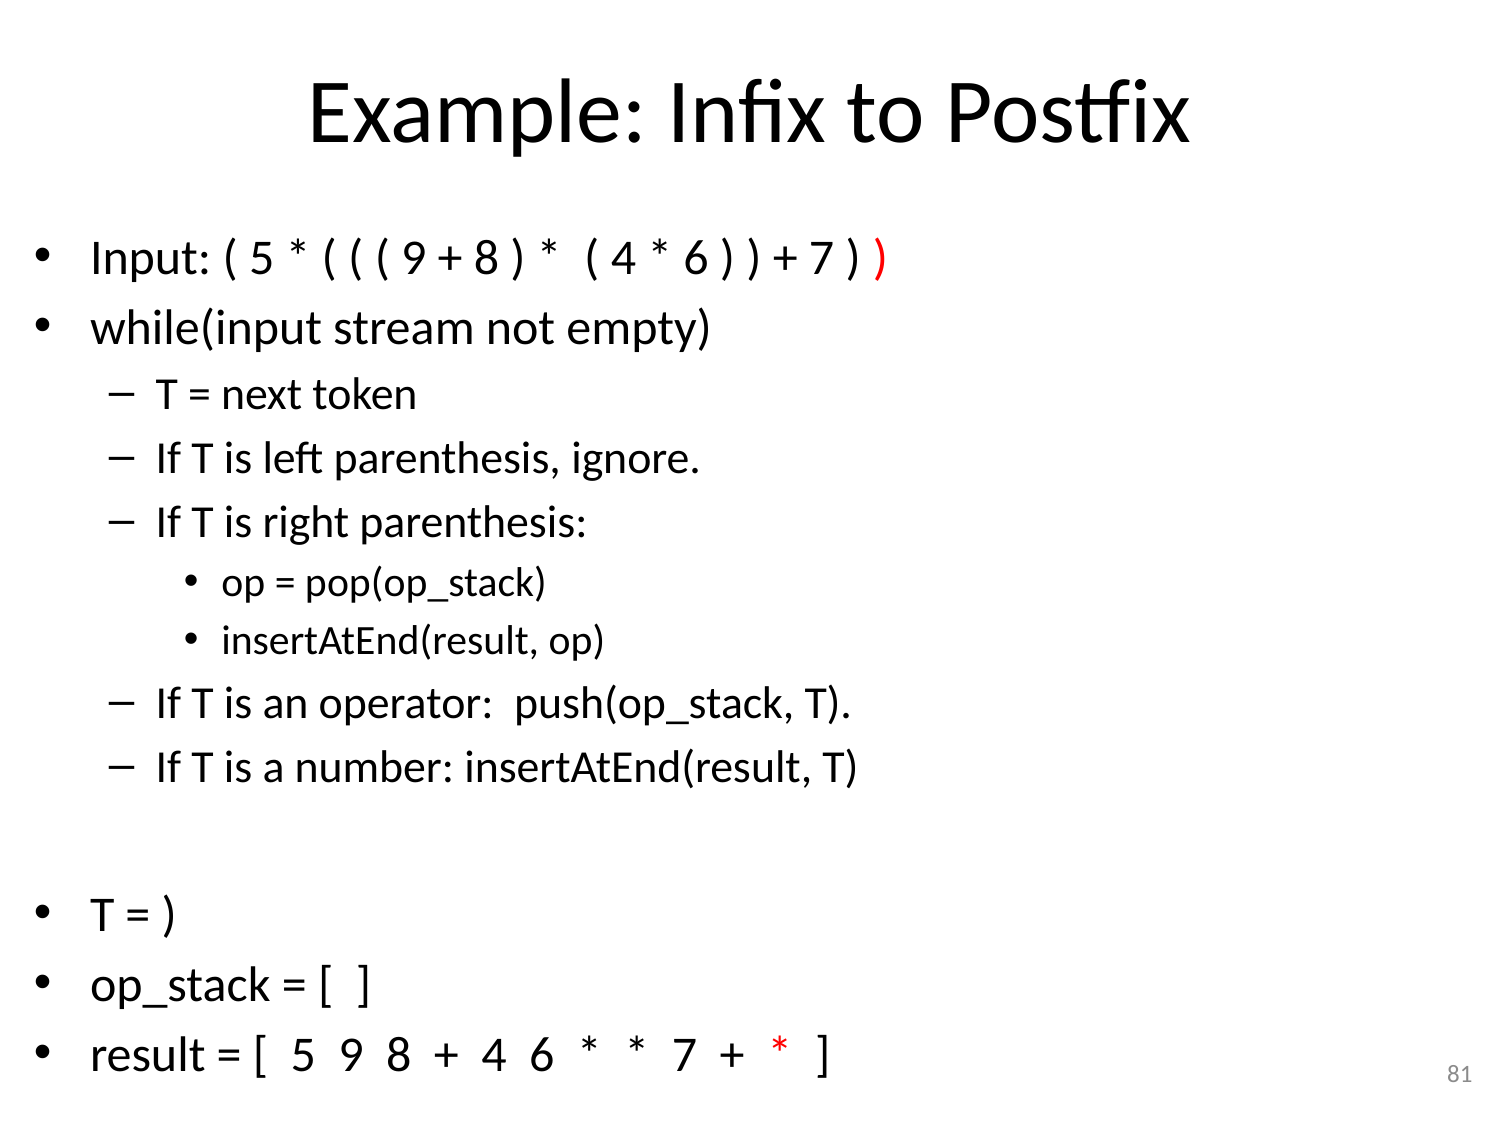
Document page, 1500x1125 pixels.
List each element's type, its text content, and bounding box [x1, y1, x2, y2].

slide_number 81 [1137, 1042, 1488, 1103]
list Input: ( 5 * ( ( ( 9 + 8 ) * ( 4 * 6 ) ) + 7 ) ) while(input stream not empty) T = next token If T is left parenthesis, ignore. If T is right parenthesis: op = pop(op_stack) insertAtEnd(result, op) If T is an operator: push(op_stack, T). If T is a number: insertAtEnd(result, T) T = ) op_stack = [ ] result = [ 5 9 8 + 4 6 * * 7 + * ] [18, 216, 1138, 1103]
title Example: Infix to Postfix [75, 12, 1425, 200]
